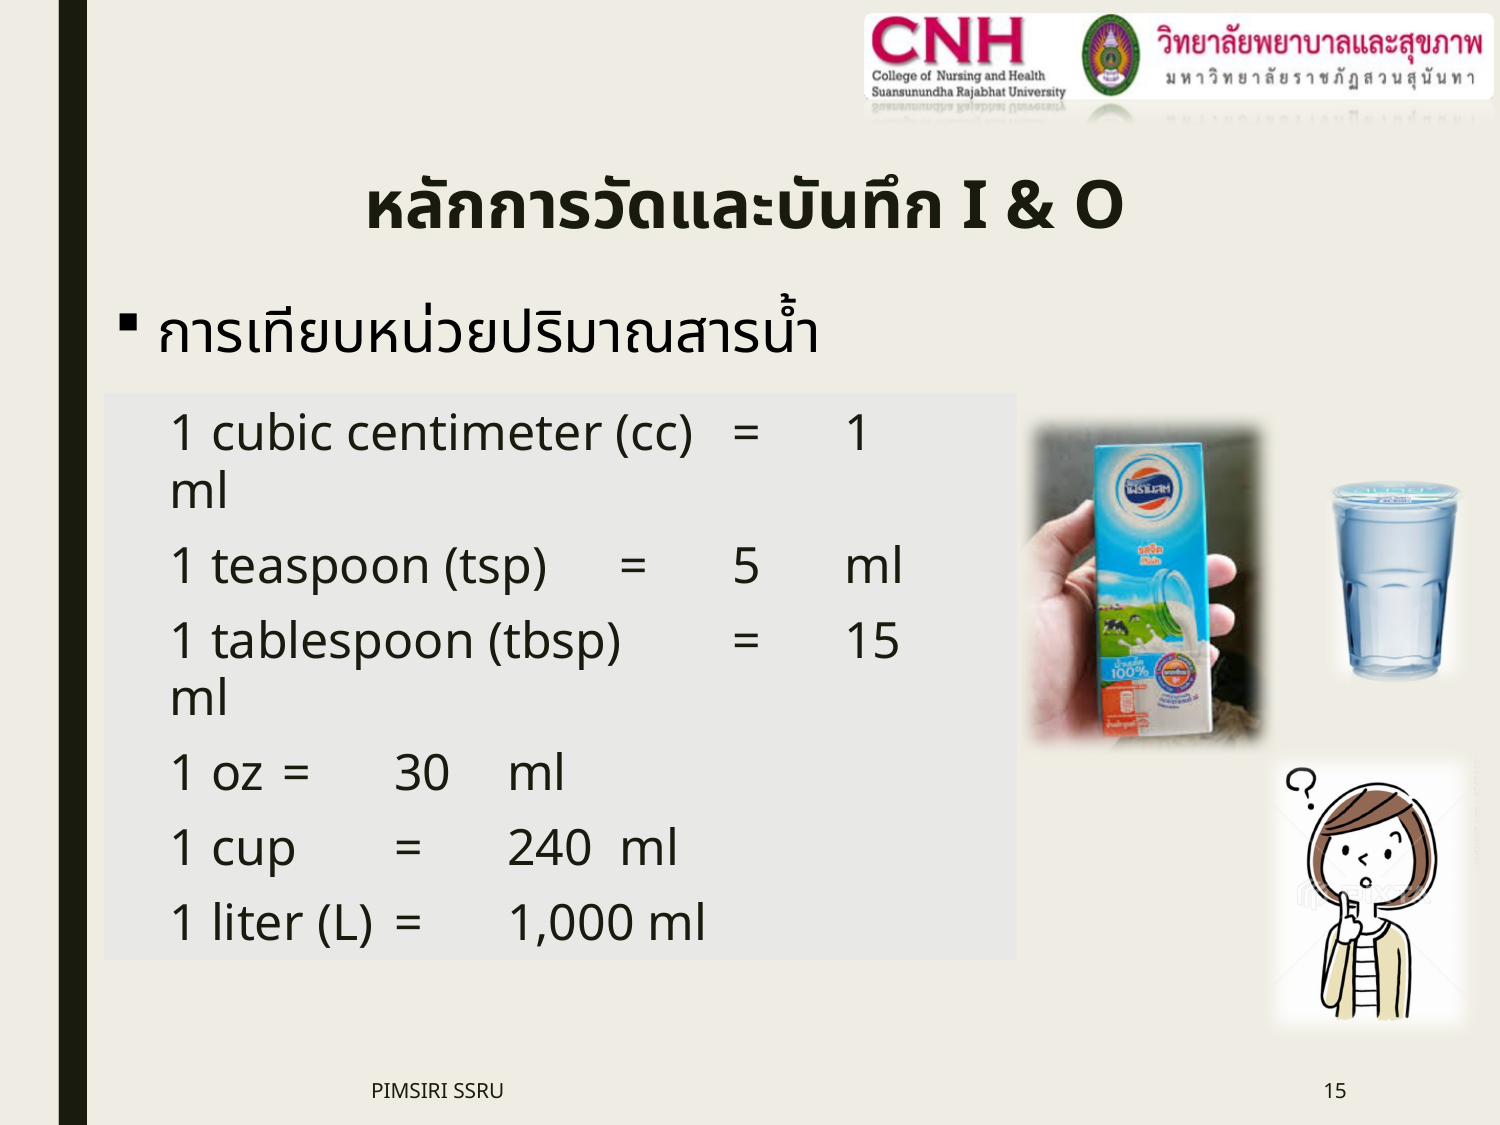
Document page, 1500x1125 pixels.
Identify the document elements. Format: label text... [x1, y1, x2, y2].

text_box การเทียบหน่วยปริมาณสารน้ำ [100, 286, 1062, 372]
picture [1017, 409, 1483, 1044]
picture [861, 13, 1497, 189]
title หลักการวัดและบันทึก I & O [70, 164, 1421, 279]
footer PIMSIRI SSRU [355, 1058, 1129, 1125]
slide_number 15 [1165, 1058, 1362, 1125]
list 1 cubic centimeter (cc) = 1 ml 1 teaspoon (tsp) = 5 ml 1 tablespoon (tbsp) = 15 ml 1 oz = 30 ml 1 cup = 240 ml 1 liter (L) = 1,000 ml [103, 392, 1018, 961]
picture [1320, 473, 1473, 691]
